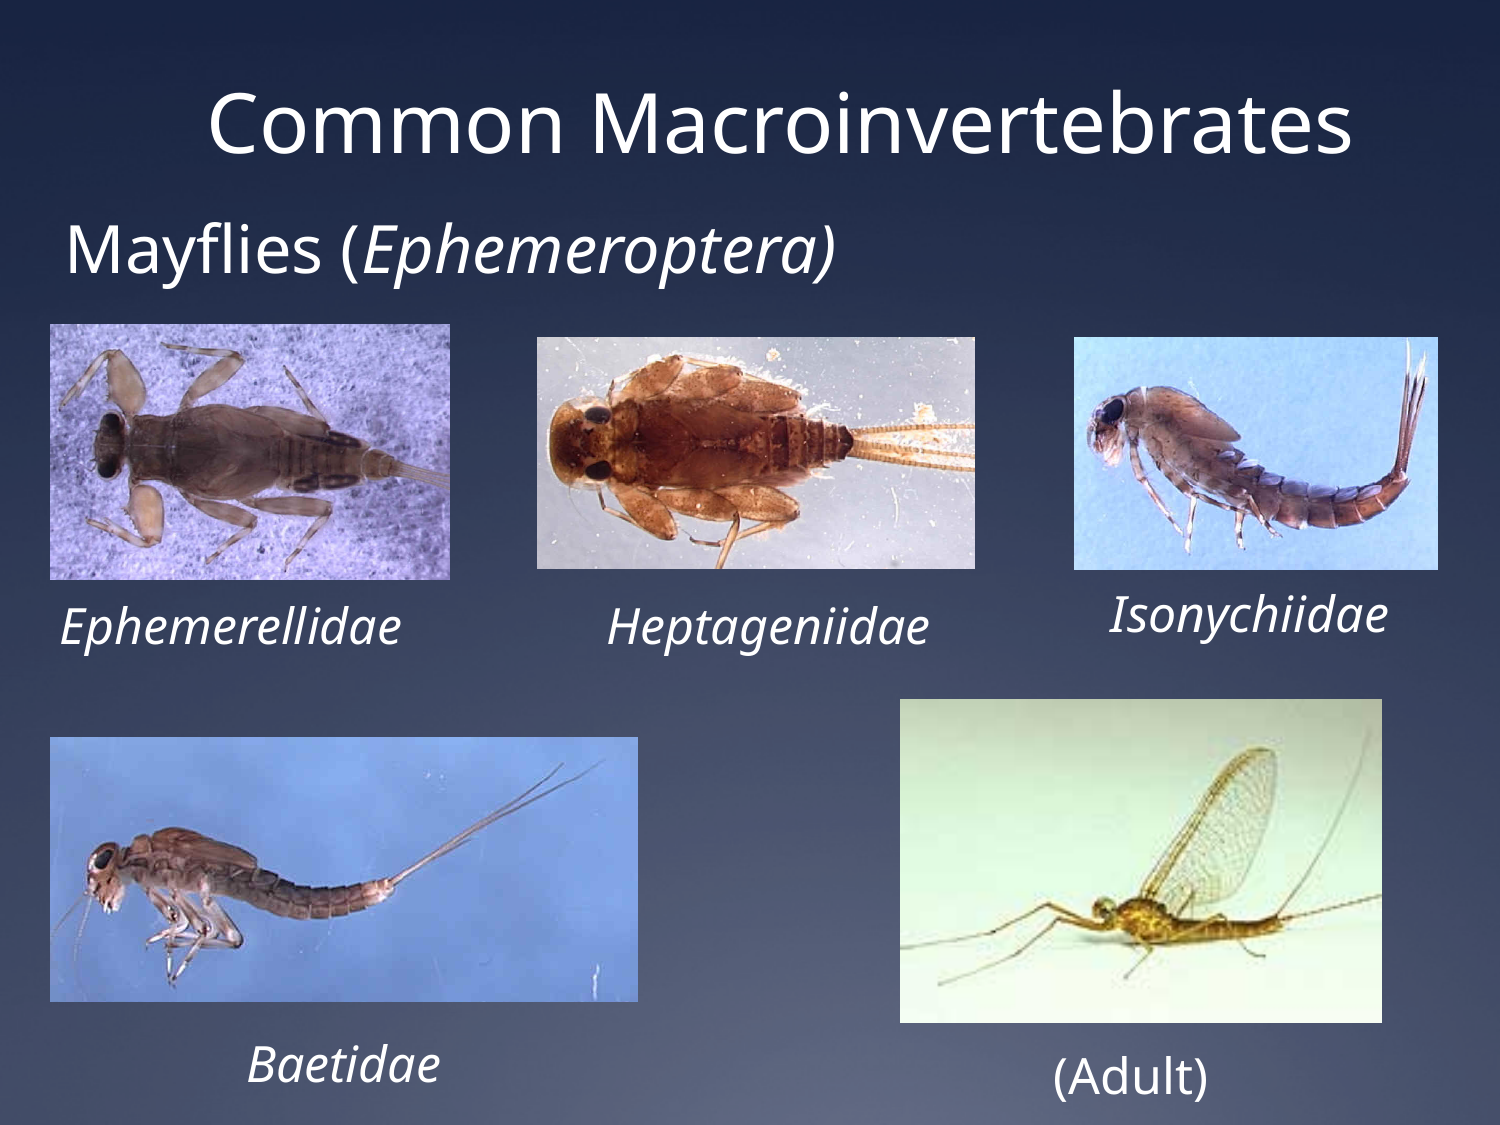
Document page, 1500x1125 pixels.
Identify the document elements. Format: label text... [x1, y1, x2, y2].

text_box Isonychiidae [1037, 574, 1463, 650]
picture [898, 698, 1383, 1024]
picture [1073, 336, 1439, 571]
text_box Mayflies (Ephemeroptera) [49, 199, 1038, 295]
text_box Baetidae [112, 1026, 575, 1100]
text_box (Adult) [899, 1046, 1363, 1113]
text_box Ephemerellidae [0, 587, 463, 663]
text_box Heptageniidae [537, 587, 1000, 663]
picture [536, 336, 976, 570]
picture [48, 323, 452, 581]
picture [48, 736, 639, 1003]
text_box Common Macroinvertebrates [174, 62, 1388, 178]
